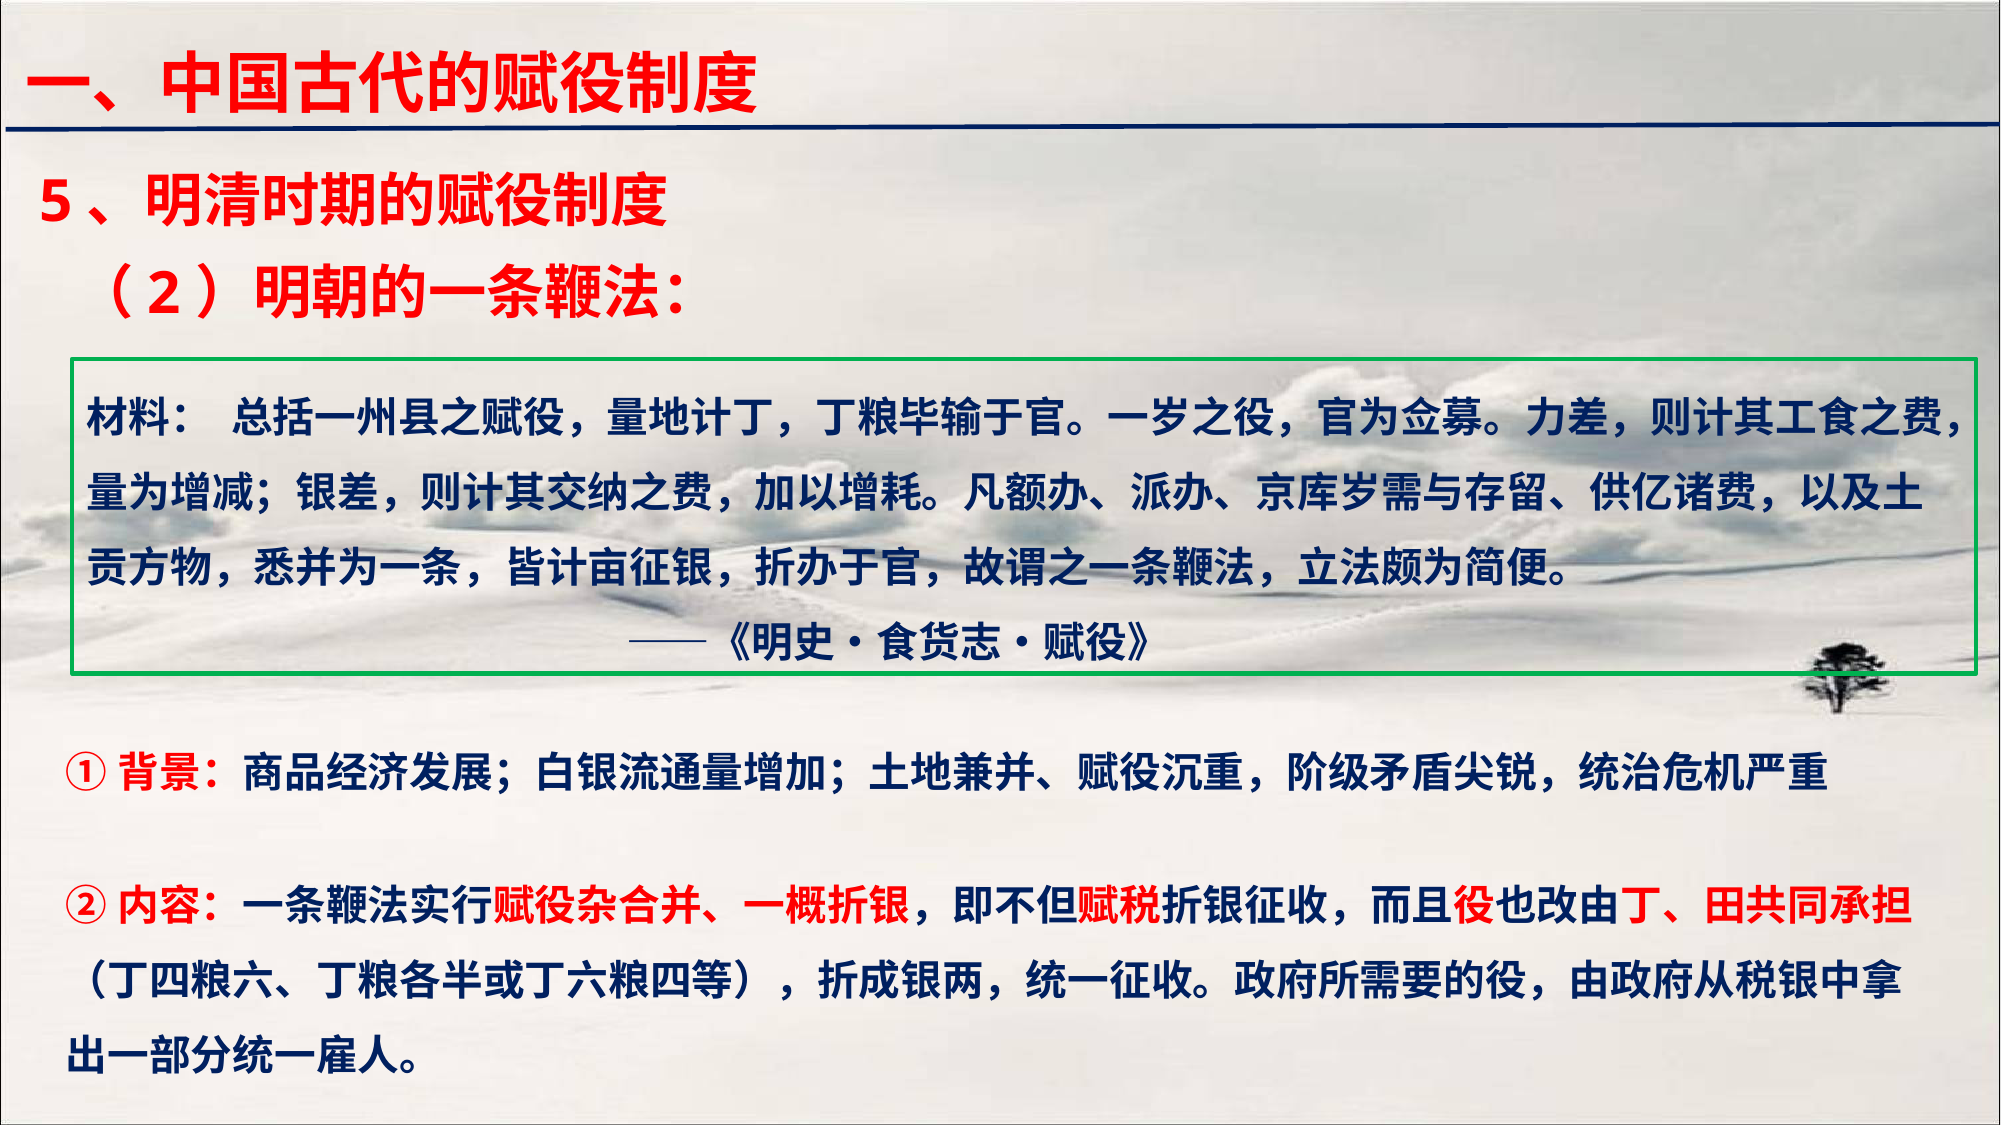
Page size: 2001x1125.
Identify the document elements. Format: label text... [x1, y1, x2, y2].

text_box 5、明清时期的赋役制度 [24, 155, 698, 241]
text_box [5, 124, 2000, 130]
text_box 一、中国古代的赋役制度 [10, 33, 775, 124]
picture [0, 0, 2001, 1125]
text_box ①背景：商品经济发展；白银流通量增加；土地兼并、赋役沉重，阶级矛盾尖锐，统治危机严重 [50, 737, 1957, 804]
text_box ②内容：一条鞭法实行赋役杂合并、一概折银，即不但赋税折银征收，而且役也改由丁、田共同承担（丁四粮六、丁粮各半或丁六粮四等），折成银两，统一征收。政府所需要的役，由政府从税银中拿出一部分统一雇人。 [50, 846, 1934, 1087]
text_box （2）明朝的一条鞭法： [55, 244, 730, 335]
text_box 材料： 总括一州县之赋役，量地计丁，丁粮毕输于官。一岁之役，官为佥募。力差，则计其工食之费，量为增减；银差，则计其交纳之费，加以增耗。凡额办、派办、京库岁需与存留、供亿诸费，以及土贡方物，悉并为一条，皆计亩征银，折办于官，故谓之一条鞭法，立法颇为简便。 ――《明史・食货志・赋役》 [72, 358, 1977, 674]
